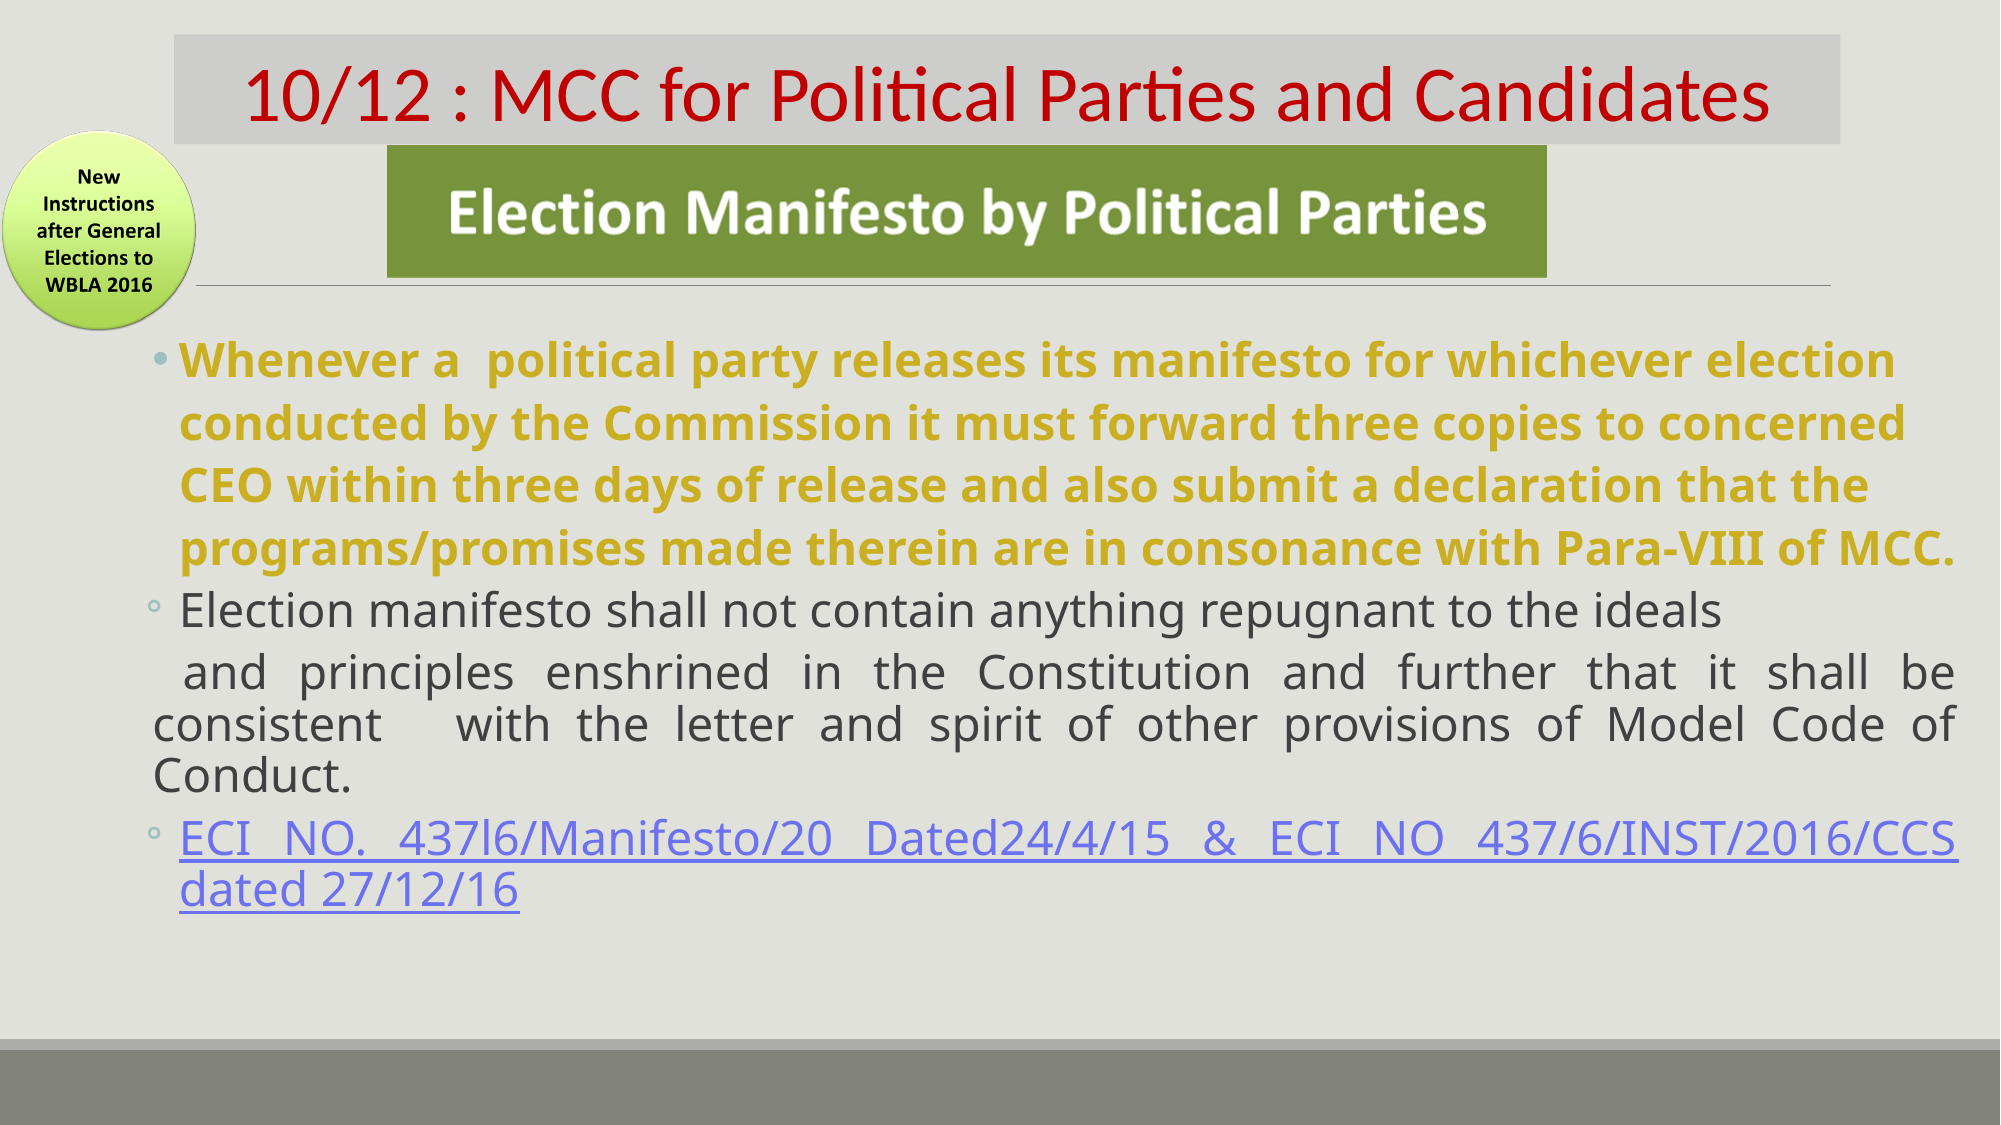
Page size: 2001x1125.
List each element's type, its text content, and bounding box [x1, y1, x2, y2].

picture [0, 128, 198, 334]
picture [387, 144, 1548, 293]
list Whenever a political party releases its manifesto for whichever election conducted by the Commission it must forward three copies to concerned CEO within three days of release and also submit a declaration that the programs/promises made therein are in consonance with Para-VIII of MCC. Election manifesto shall not contain anything repugnant to the ideals and principles enshrined in the Constitution and further that it shall be consistent with the letter and spirit of other provisions of Model Code of Conduct. ECI NO. 437l6/Manifesto/20 Dated24/4/15 & ECI NO 437/6/INST/2016/CCS dated 27/12/16 [123, 316, 1960, 975]
text_box 10/12 : MCC for Political Parties and Candidates [174, 34, 1841, 145]
